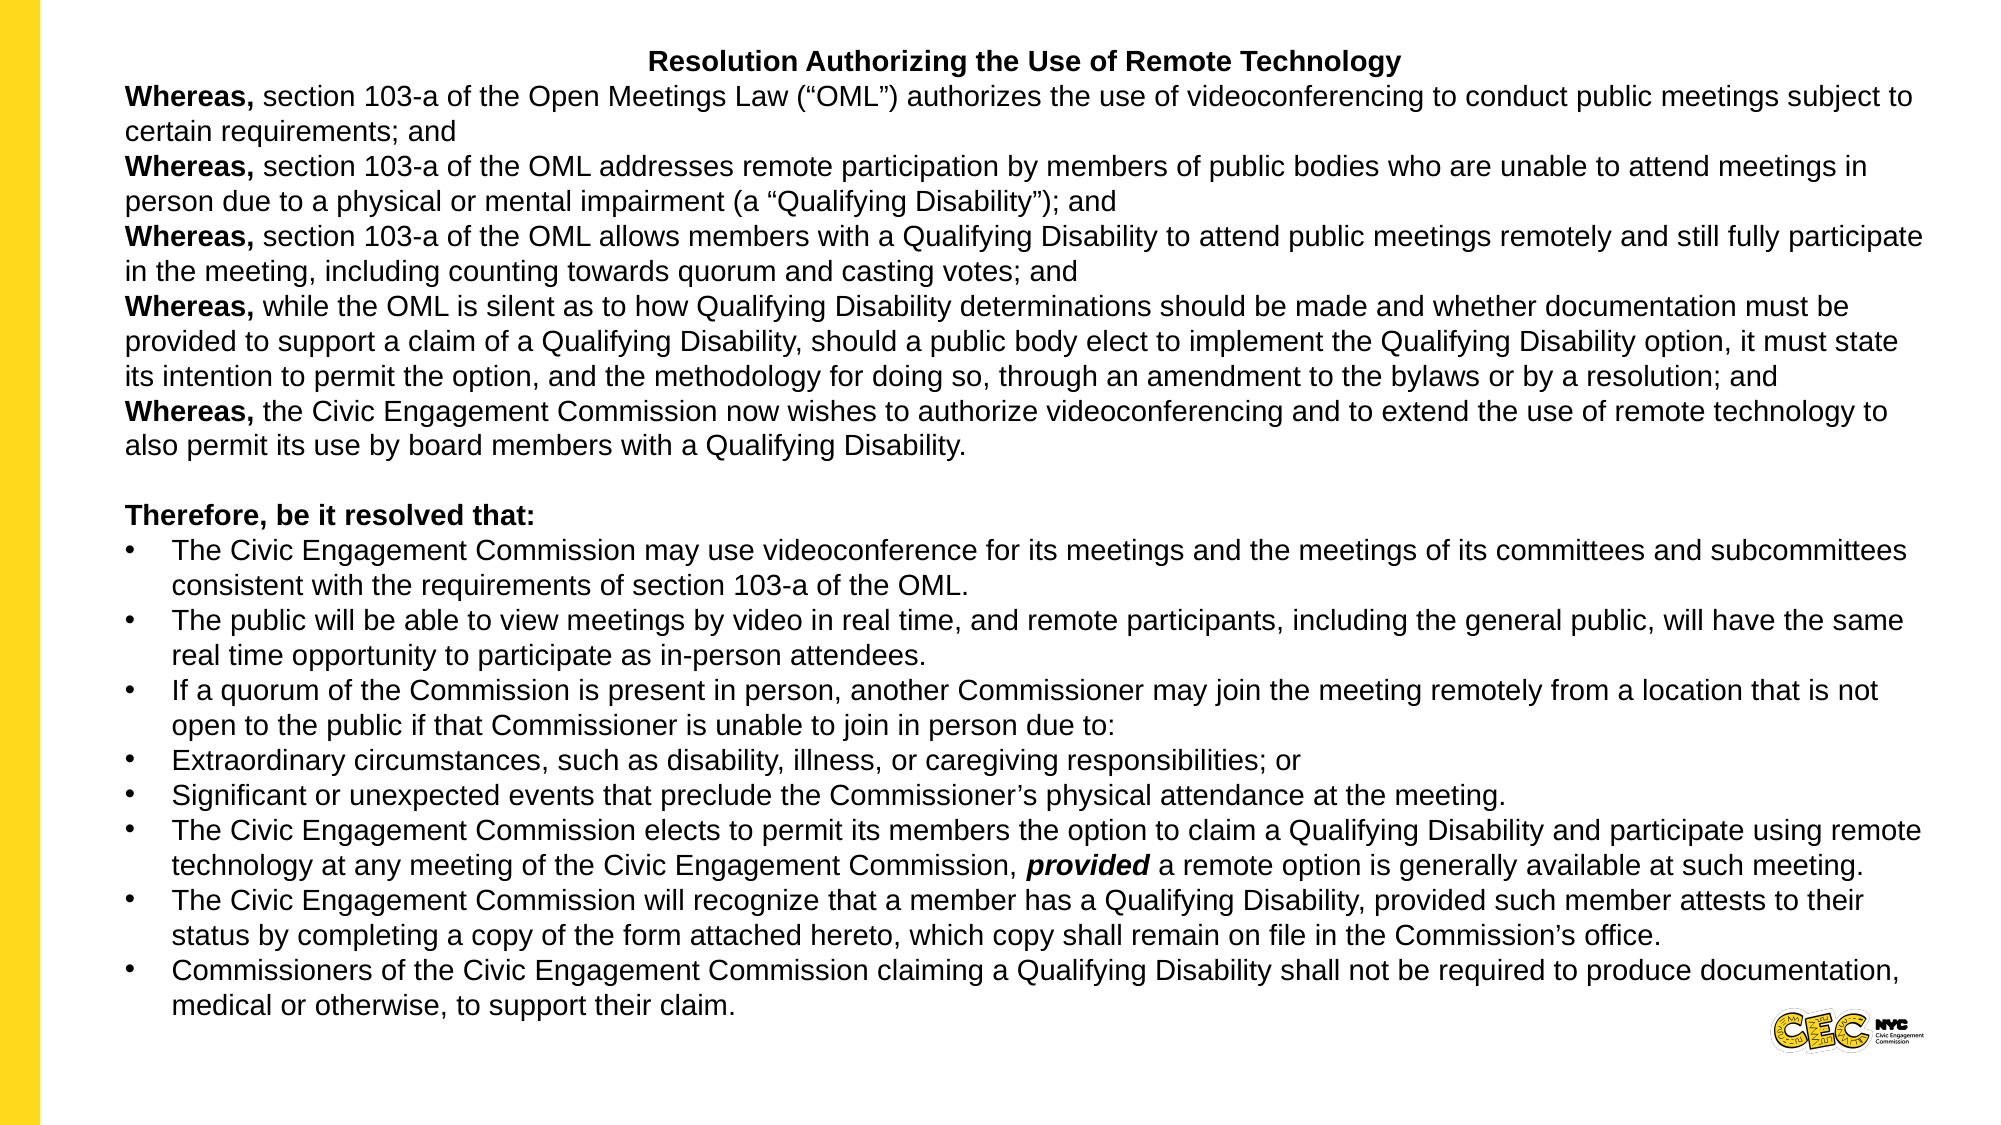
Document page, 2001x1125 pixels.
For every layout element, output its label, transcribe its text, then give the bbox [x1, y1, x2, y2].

text_box Resolution Authorizing the Use of Remote Technology Whereas, section 103-a of the Open Meetings Law (“OML”) authorizes the use of videoconferencing to conduct public meetings subject to certain requirements; and Whereas, section 103-a of the OML addresses remote participation by members of public bodies who are unable to attend meetings in person due to a physical or mental impairment (a “Qualifying Disability”); and Whereas, section 103-a of the OML allows members with a Qualifying Disability to attend public meetings remotely and still fully participate in the meeting, including counting towards quorum and casting votes; and Whereas, while the OML is silent as to how Qualifying Disability determinations should be made and whether documentation must be provided to support a claim of a Qualifying Disability, should a public body elect to implement the Qualifying Disability option, it must state its intention to permit the option, and the methodology for doing so, through an amendment to the bylaws or by a resolution; and Whereas, the Civic Engagement Commission now wishes to authorize videoconferencing and to extend the use of remote technology to also permit its use by board members with a Qualifying Disability. Therefore, be it resolved that: The Civic Engagement Commission may use videoconference for its meetings and the meetings of its committees and subcommittees consistent with the requirements of section 103-a of the OML. The public will be able to view meetings by video in real time, and remote participants, including the general public, will have the same real time opportunity to participate as in-person attendees. If a quorum of the Commission is present in person, another Commissioner may join the meeting remotely from a location that is not open to the public if that Commissioner is unable to join in person due to: Extraordinary circumstances, such as disability, illness, or caregiving responsibilities; or Significant or unexpected events that preclude the Commissioner’s physical attendance at the meeting. The Civic Engagement Commission elects to permit its members the option to claim a Qualifying Disability and participate using remote technology at any meeting of the Civic Engagement Commission, provided a remote option is generally available at such meeting. The Civic Engagement Commission will recognize that a member has a Qualifying Disability, provided such member attests to their status by completing a copy of the form attached hereto, which copy shall remain on file in the Commission’s office. Commissioners of the Civic Engagement Commission claiming a Qualifying Disability shall not be required to produce documentation, medical or otherwise, to support their claim. [109, 34, 1949, 1029]
picture [1764, 1029, 1929, 1059]
